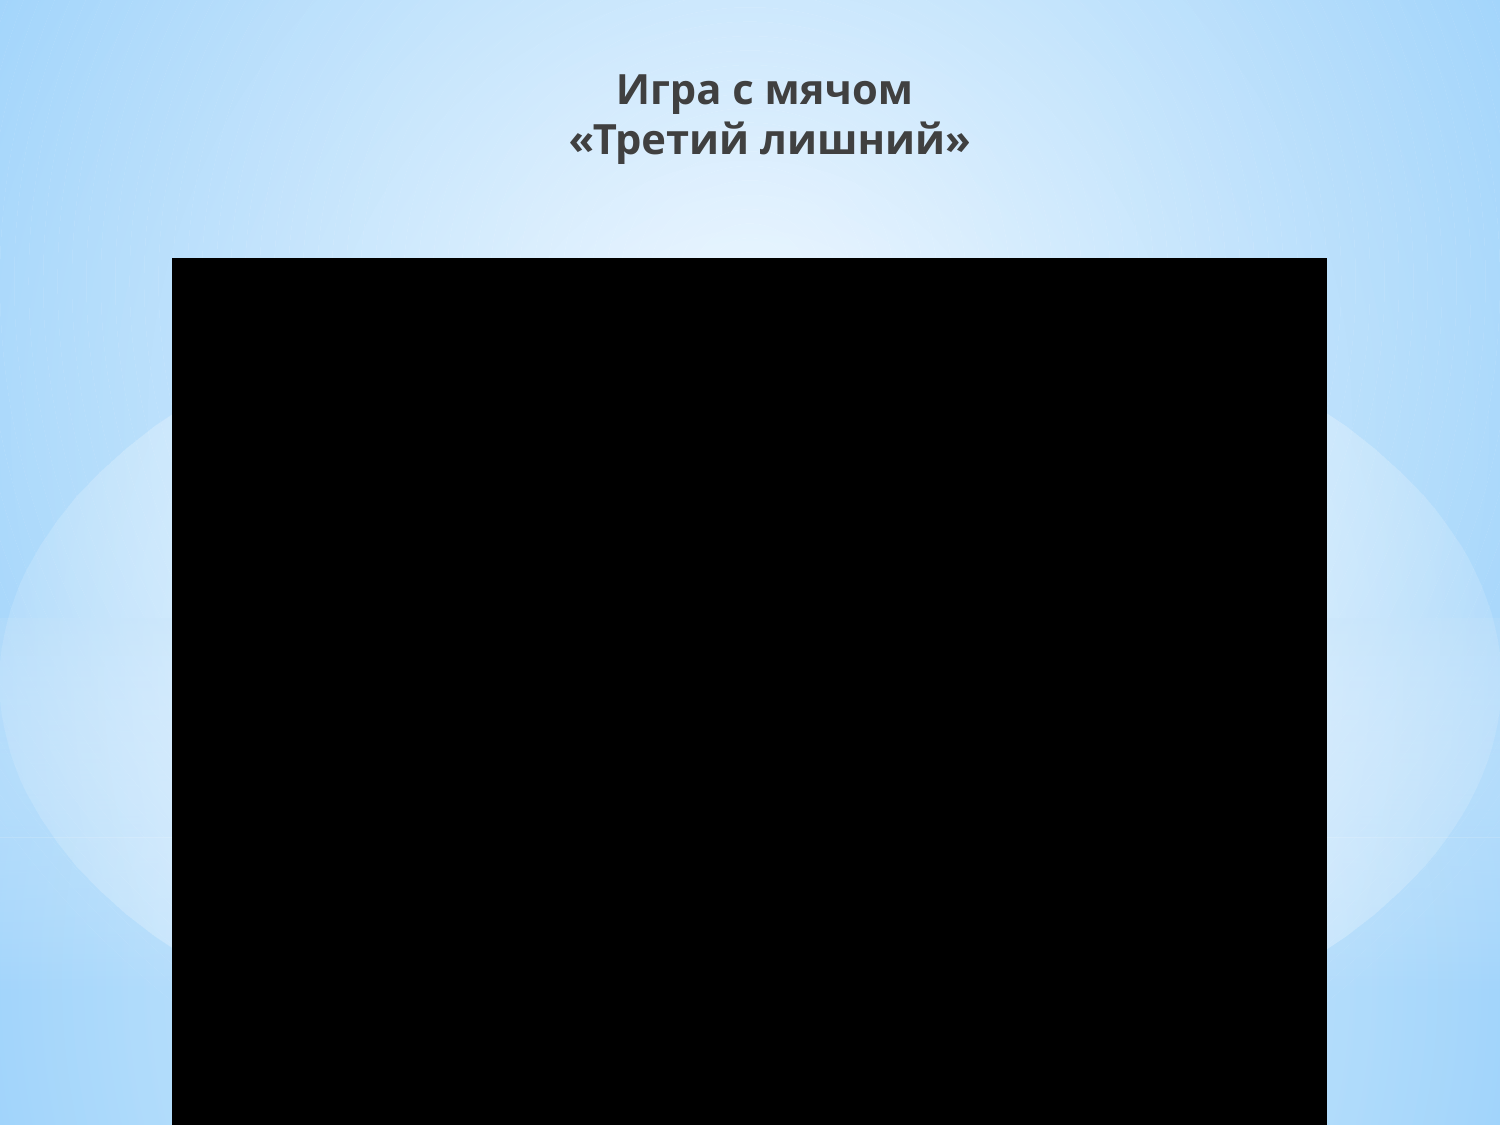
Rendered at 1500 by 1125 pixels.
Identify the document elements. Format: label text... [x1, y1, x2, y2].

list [170, 257, 1328, 1125]
text_box Игра с мячом «Третий лишний» [312, 55, 1227, 216]
